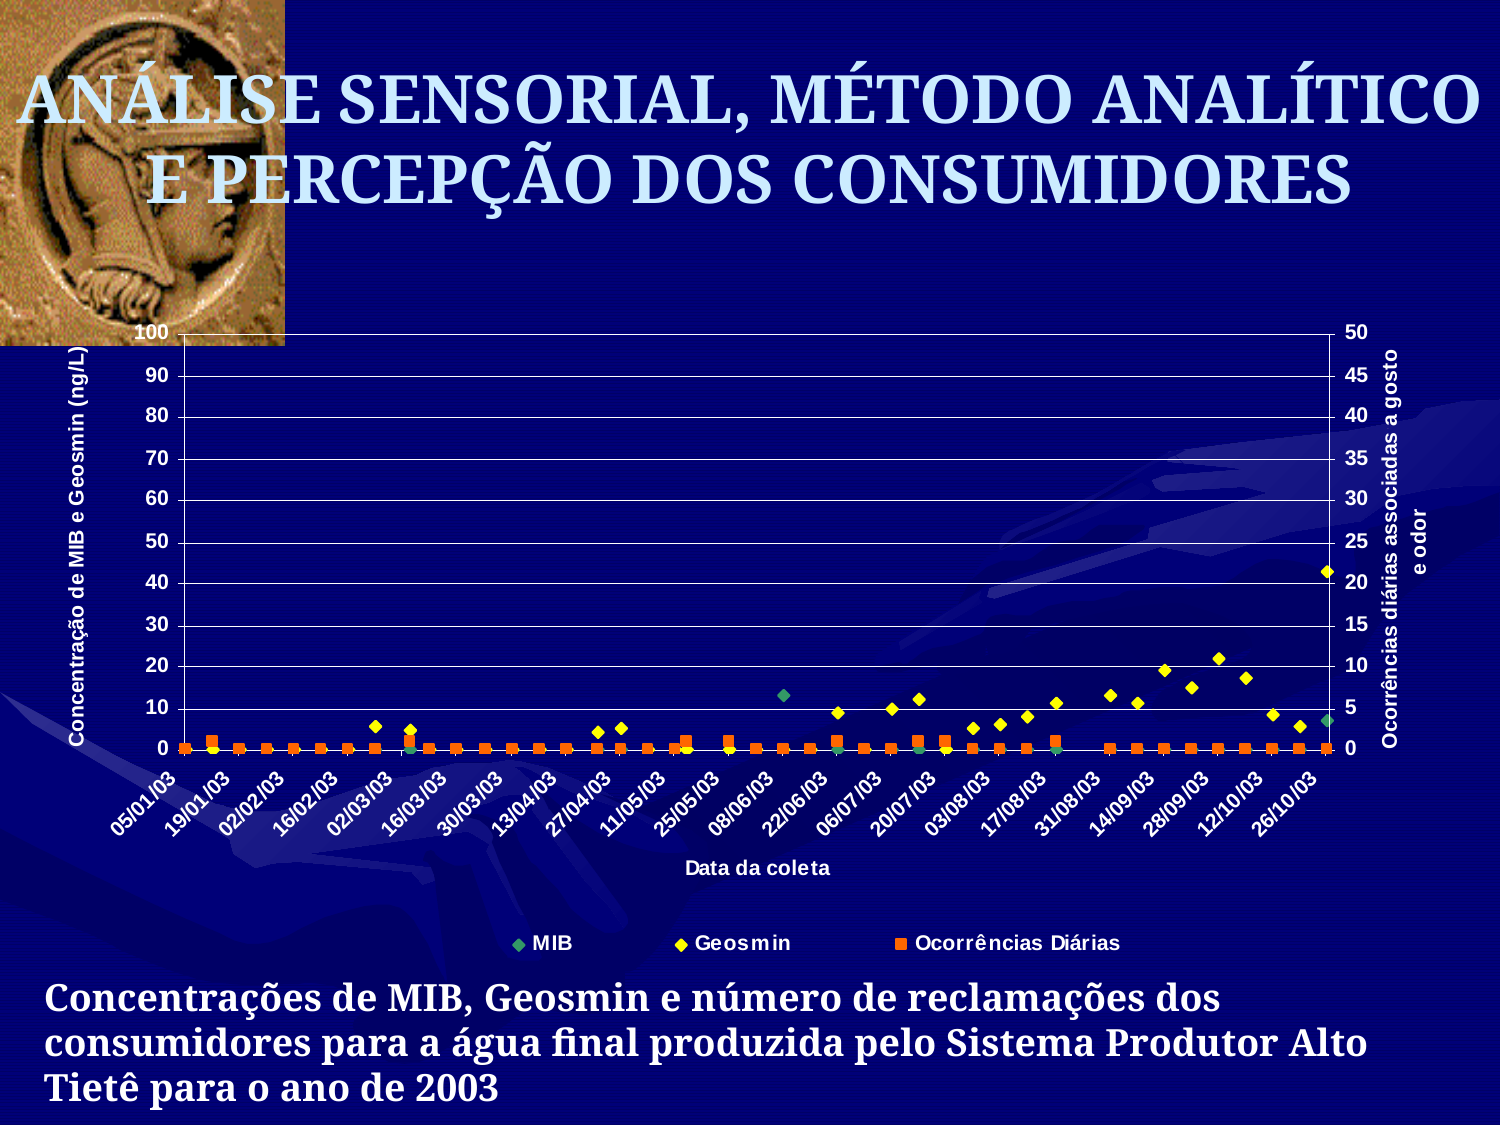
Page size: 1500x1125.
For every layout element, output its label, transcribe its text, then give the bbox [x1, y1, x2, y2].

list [29, 225, 1471, 980]
title ANÁLISE SENSORIAL, MÉTODO ANALÍTICO E PERCEPÇÃO DOS CONSUMIDORES [288, 42, 1500, 231]
picture [0, 0, 288, 350]
text_box Concentrações de MIB, Geosmin e número de reclamações dos consumidores para a água final produzida pelo Sistema Produtor Alto Tietê para o ano de 2003 [29, 966, 1483, 1117]
